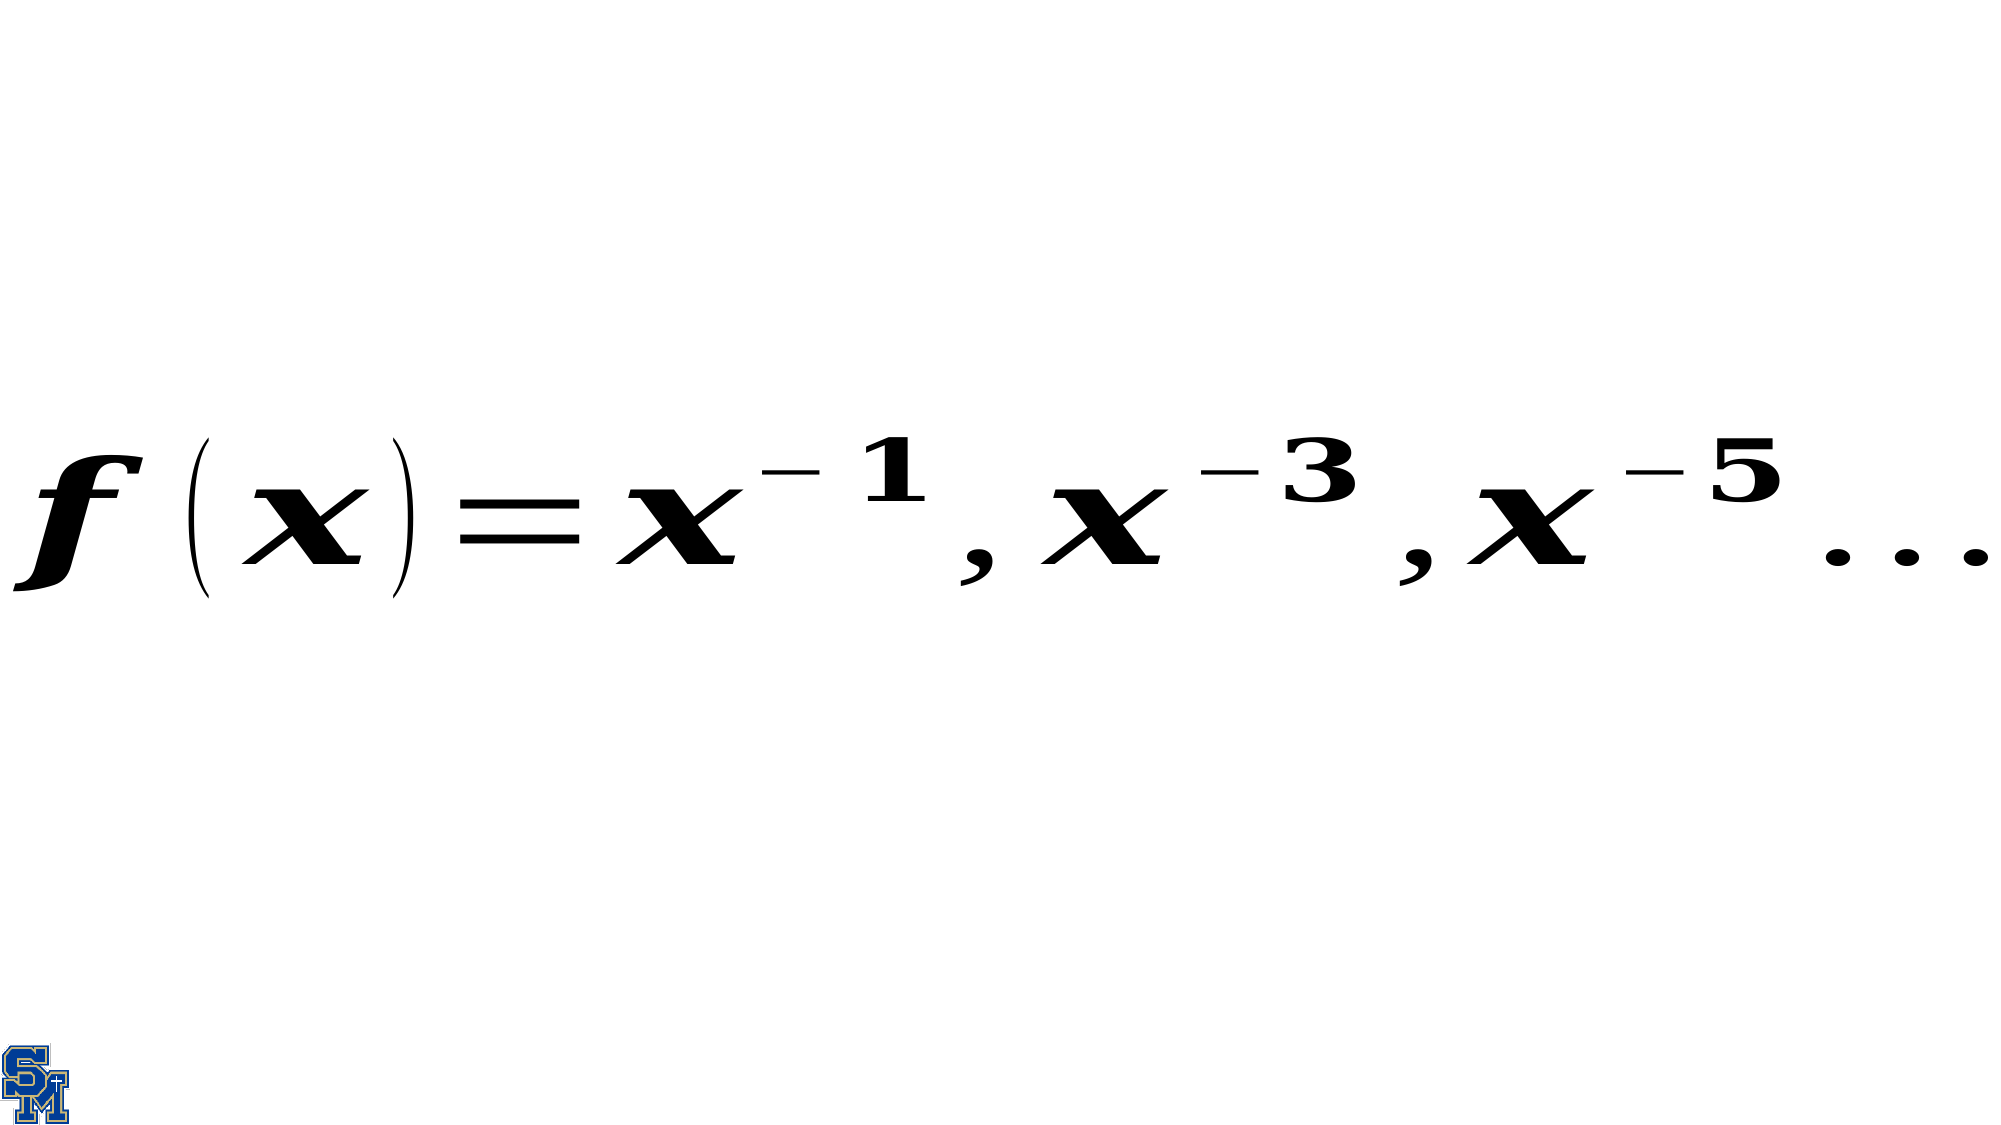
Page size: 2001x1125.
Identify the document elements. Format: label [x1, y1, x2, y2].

picture [0, 1043, 70, 1125]
